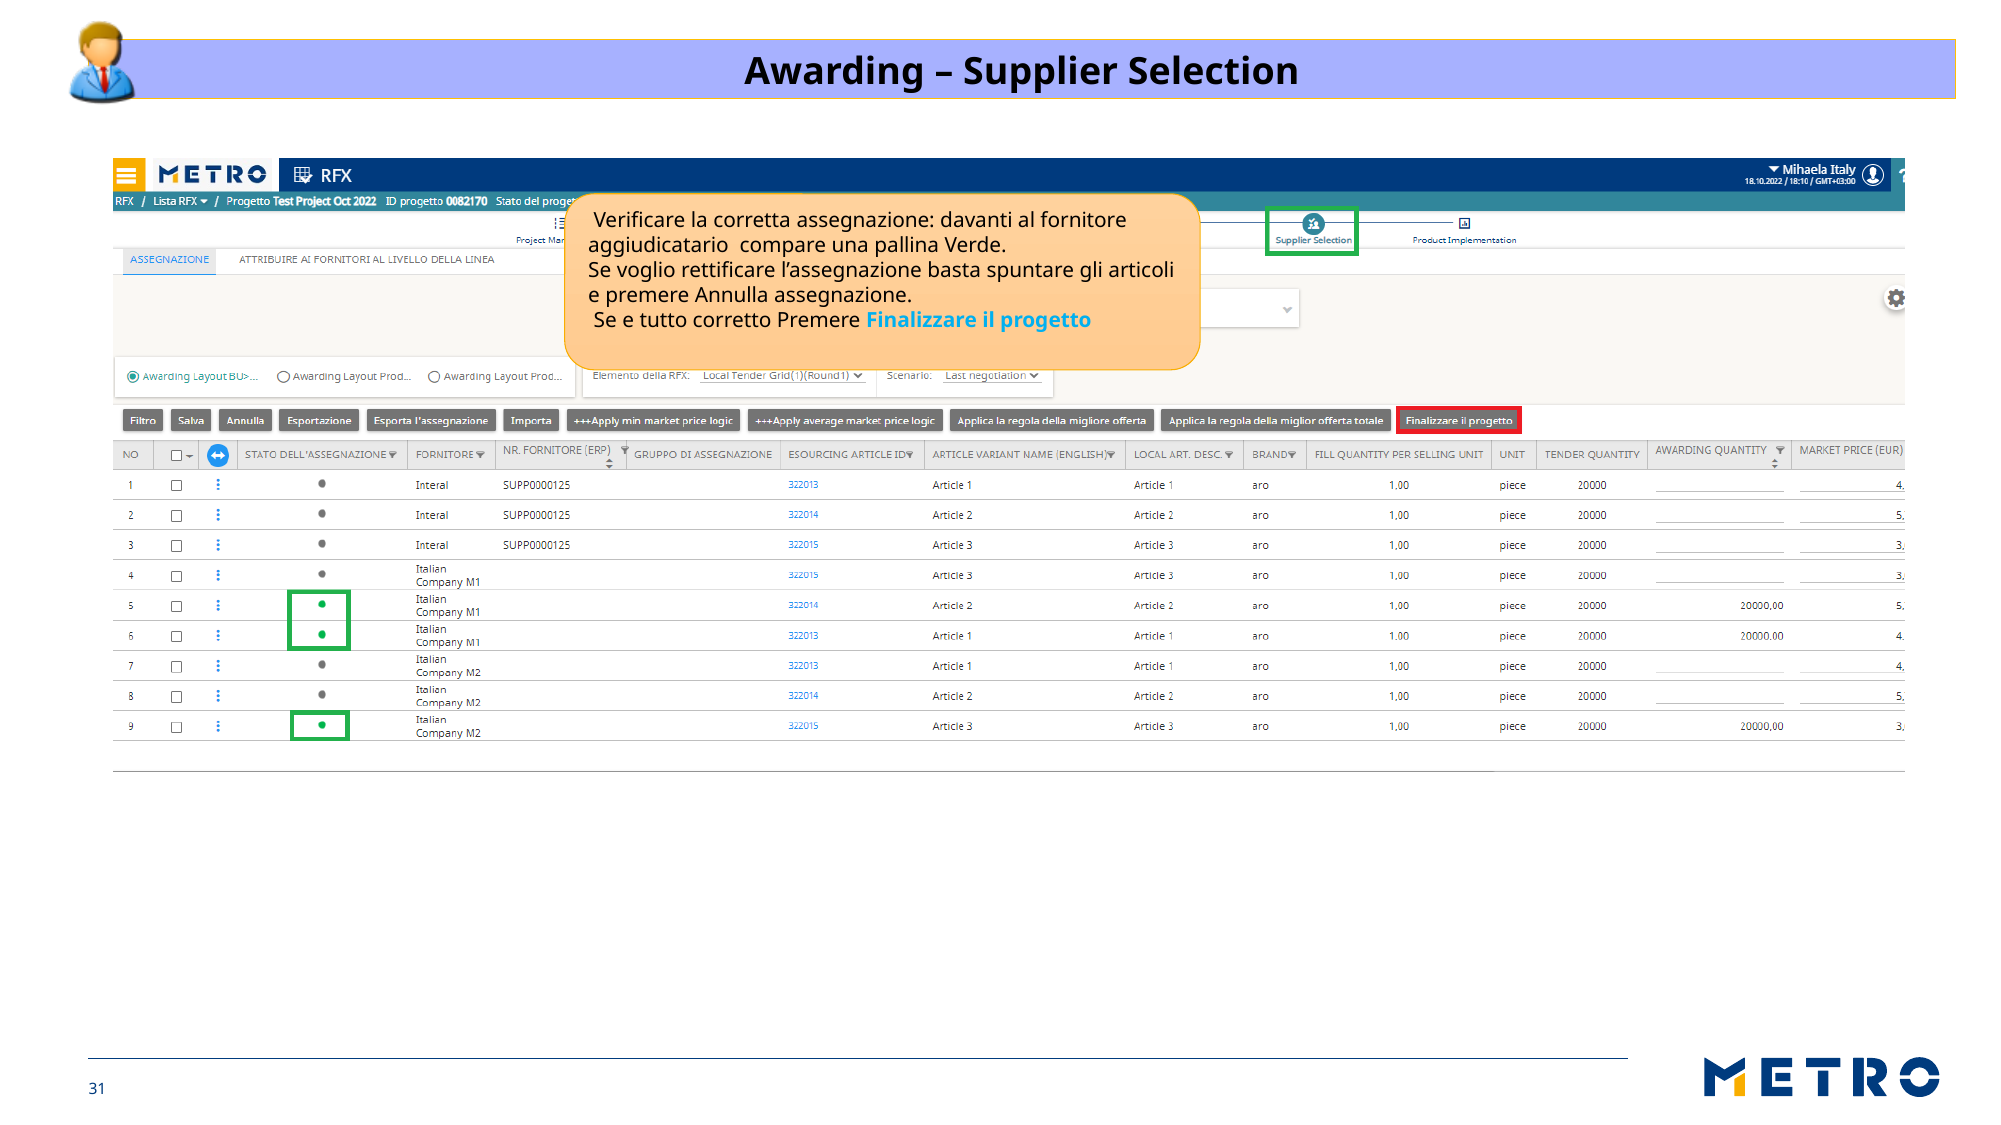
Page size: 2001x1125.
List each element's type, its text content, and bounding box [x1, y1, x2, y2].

picture [63, 20, 142, 105]
picture [113, 158, 1905, 773]
text_box Awarding – Supplier Selection [142, 39, 1956, 99]
slide_number 31 [88, 1079, 124, 1115]
